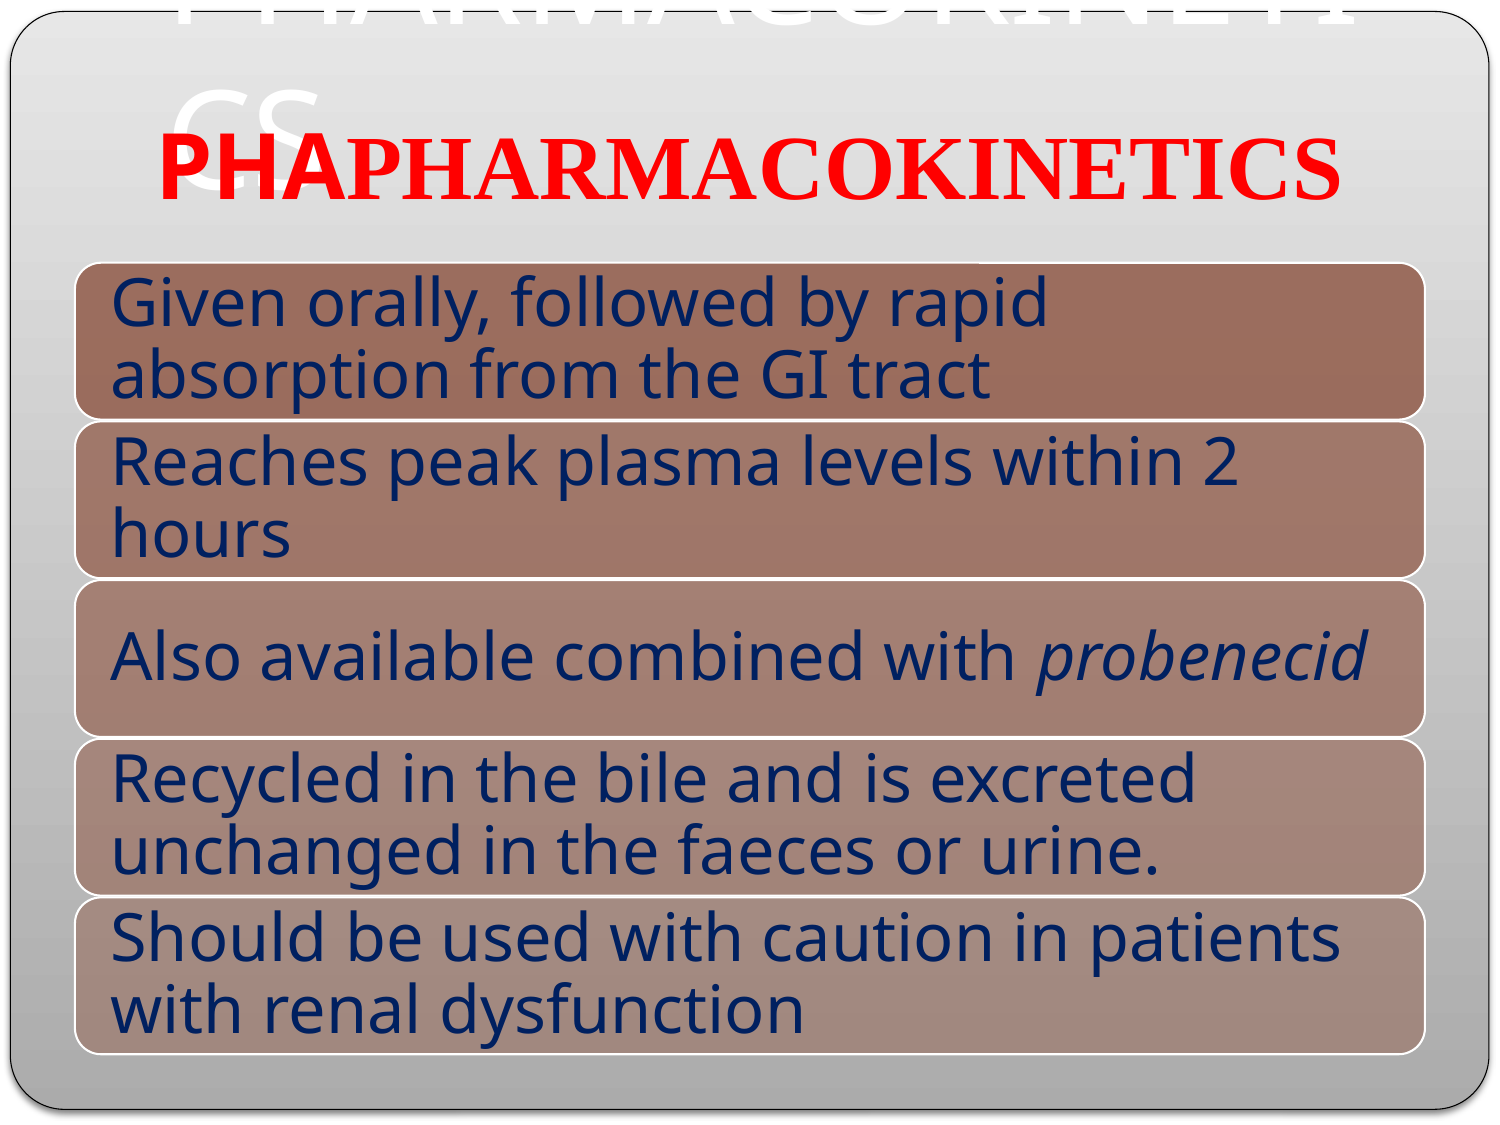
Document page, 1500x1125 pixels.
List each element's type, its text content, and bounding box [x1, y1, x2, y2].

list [74, 262, 1426, 1055]
text_box PHAPHARMACOKINETICS [74, 45, 1425, 233]
